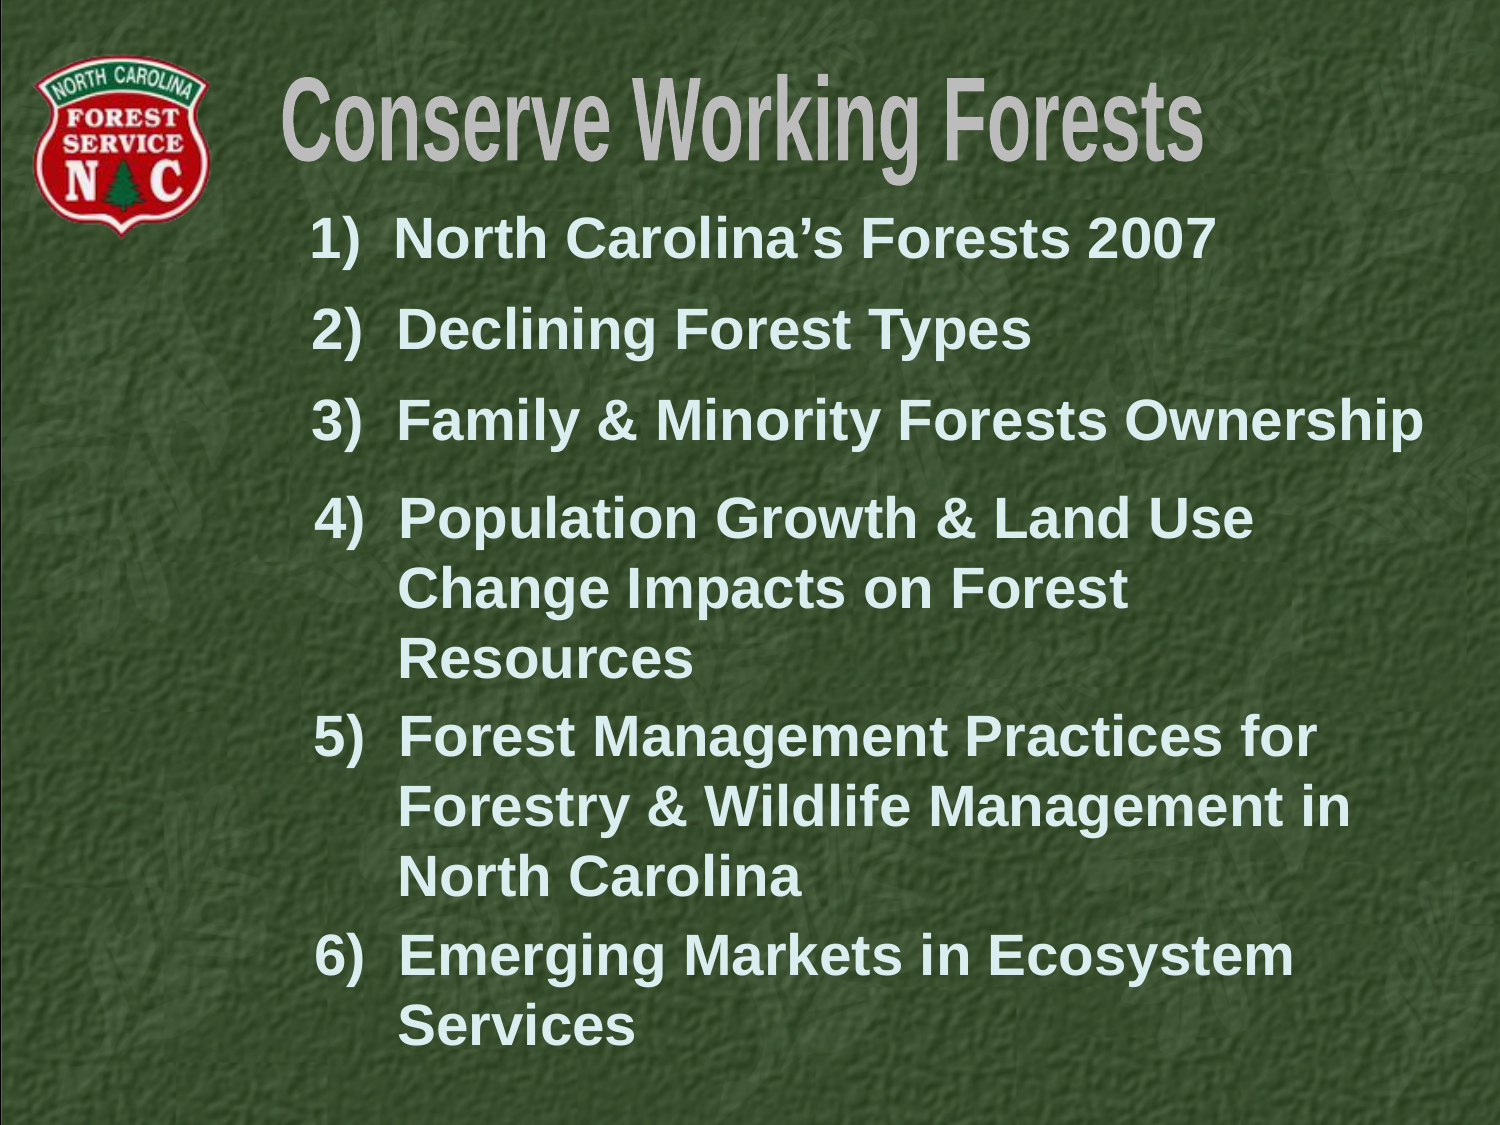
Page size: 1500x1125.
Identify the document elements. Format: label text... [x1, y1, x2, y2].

text_box 6) Emerging Markets in Ecosystem Services [299, 909, 1360, 1065]
text_box 4) Population Growth & Land Use Change Impacts on Forest Resources [299, 472, 1414, 698]
text_box 1) North Carolina’s Forests 2007 [294, 192, 1356, 278]
picture [1, 0, 1500, 1125]
text_box 3) Family & Minority Forests Ownership [297, 374, 1465, 460]
text_box 2) Declining Forest Types [297, 283, 1358, 369]
text_box 5) Forest Management Practices for Forestry & Wildlife Management in North Carolina [299, 690, 1413, 916]
